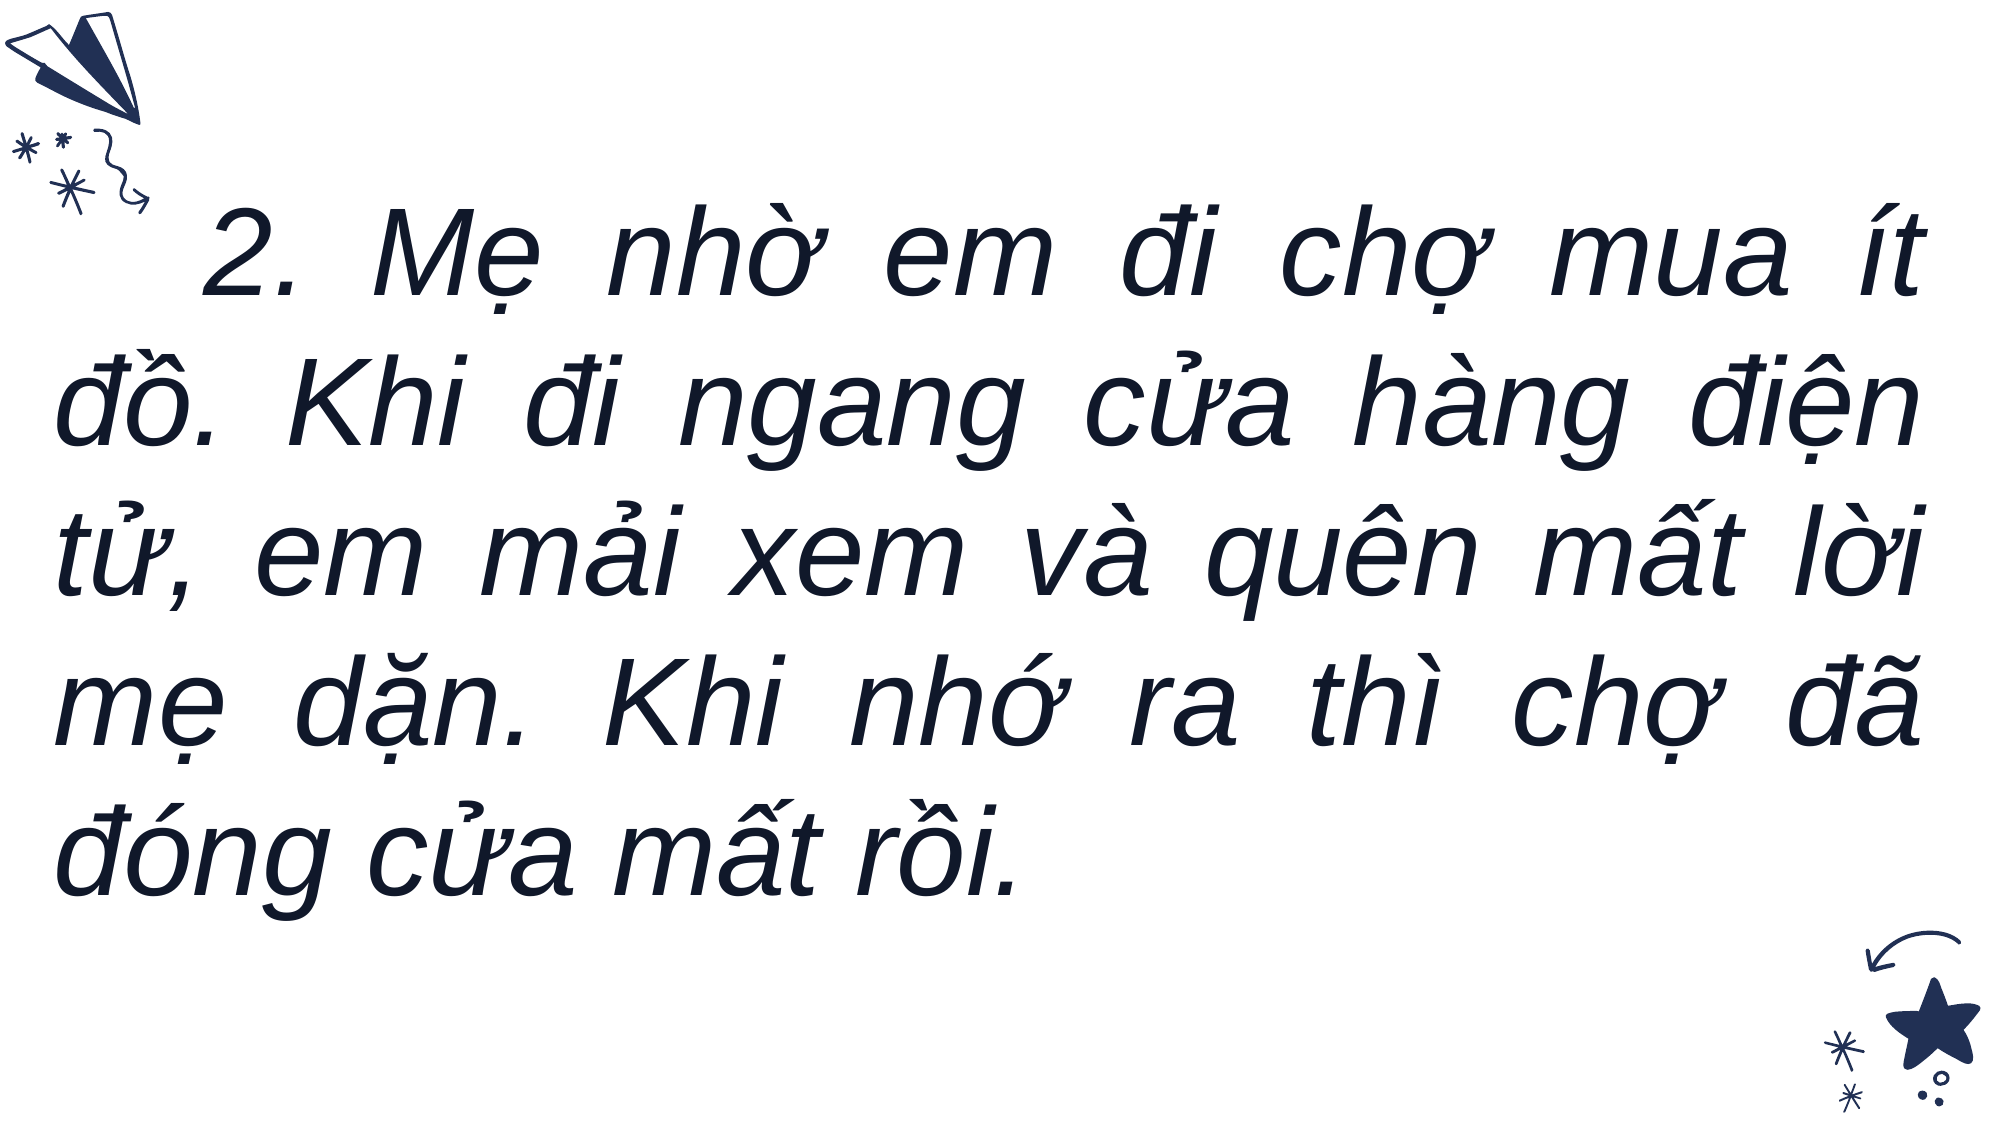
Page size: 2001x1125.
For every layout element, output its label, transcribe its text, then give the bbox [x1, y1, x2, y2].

text_box 2. Mẹ nhờ em đi chợ mua ít đồ. Khi đi ngang cửa hàng điện tử, em mải xem và quên mất lời mẹ dặn. Khi nhớ ra thì chợ đã đóng cửa mất rồi. [39, 162, 1941, 928]
